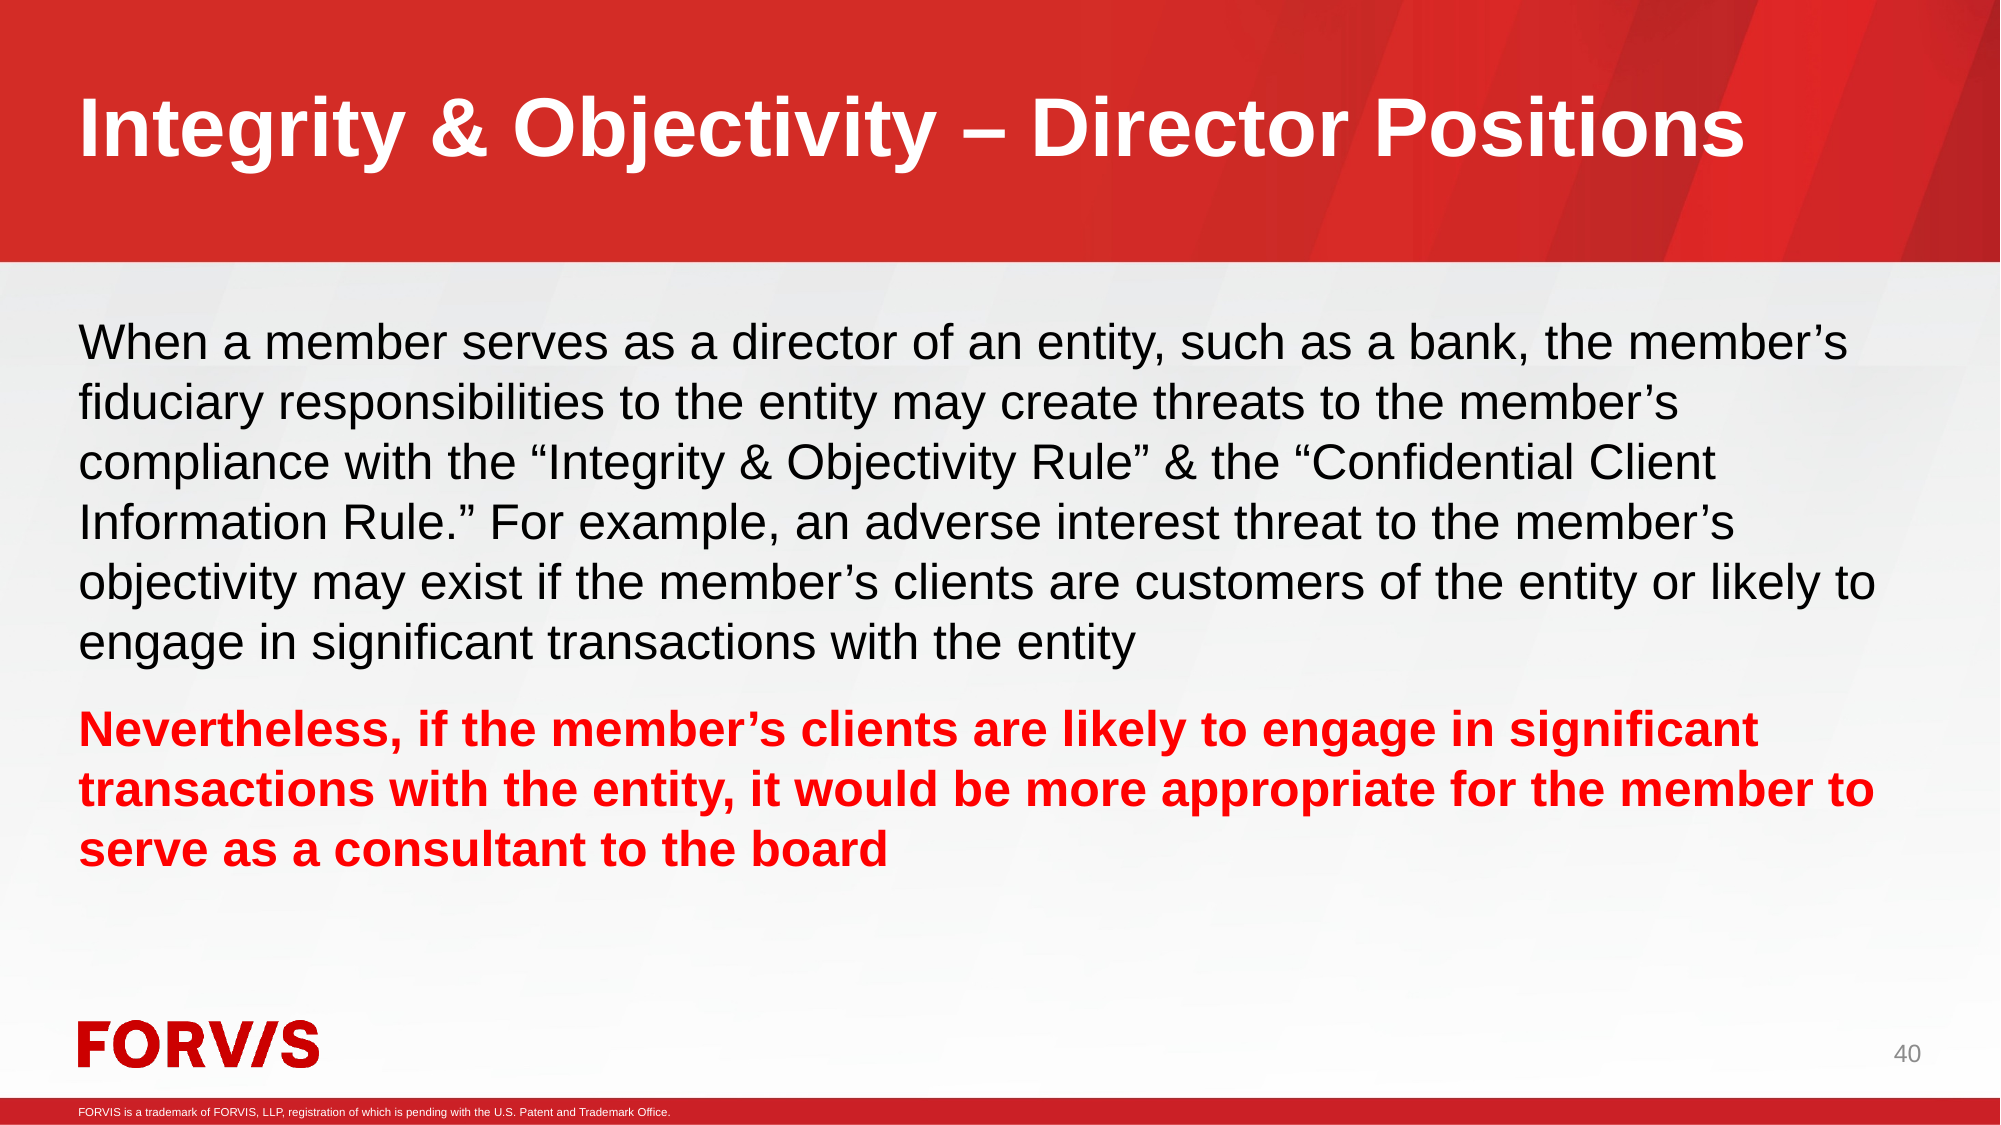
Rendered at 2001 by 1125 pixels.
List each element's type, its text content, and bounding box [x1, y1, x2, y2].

picture [0, 0, 2000, 1125]
list When a member serves as a director of an entity, such as a bank, the member’s fiduciary responsibilities to the entity may create threats to the member’s compliance with the “Integrity & Objectivity Rule” & the “Confidential Client Information Rule.” For example, an adverse interest threat to the member’s objectivity may exist if the member’s clients are customers of the entity or likely to engage in significant transactions with the entity Nevertheless, if the member’s clients are likely to engage in significant transactions with the entity, it would be more appropriate for the member to serve as a consultant to the board [78, 301, 1922, 991]
title Integrity & Objectivity – Director Positions [78, 0, 1922, 259]
slide_number 40 [1471, 1046, 1922, 1068]
